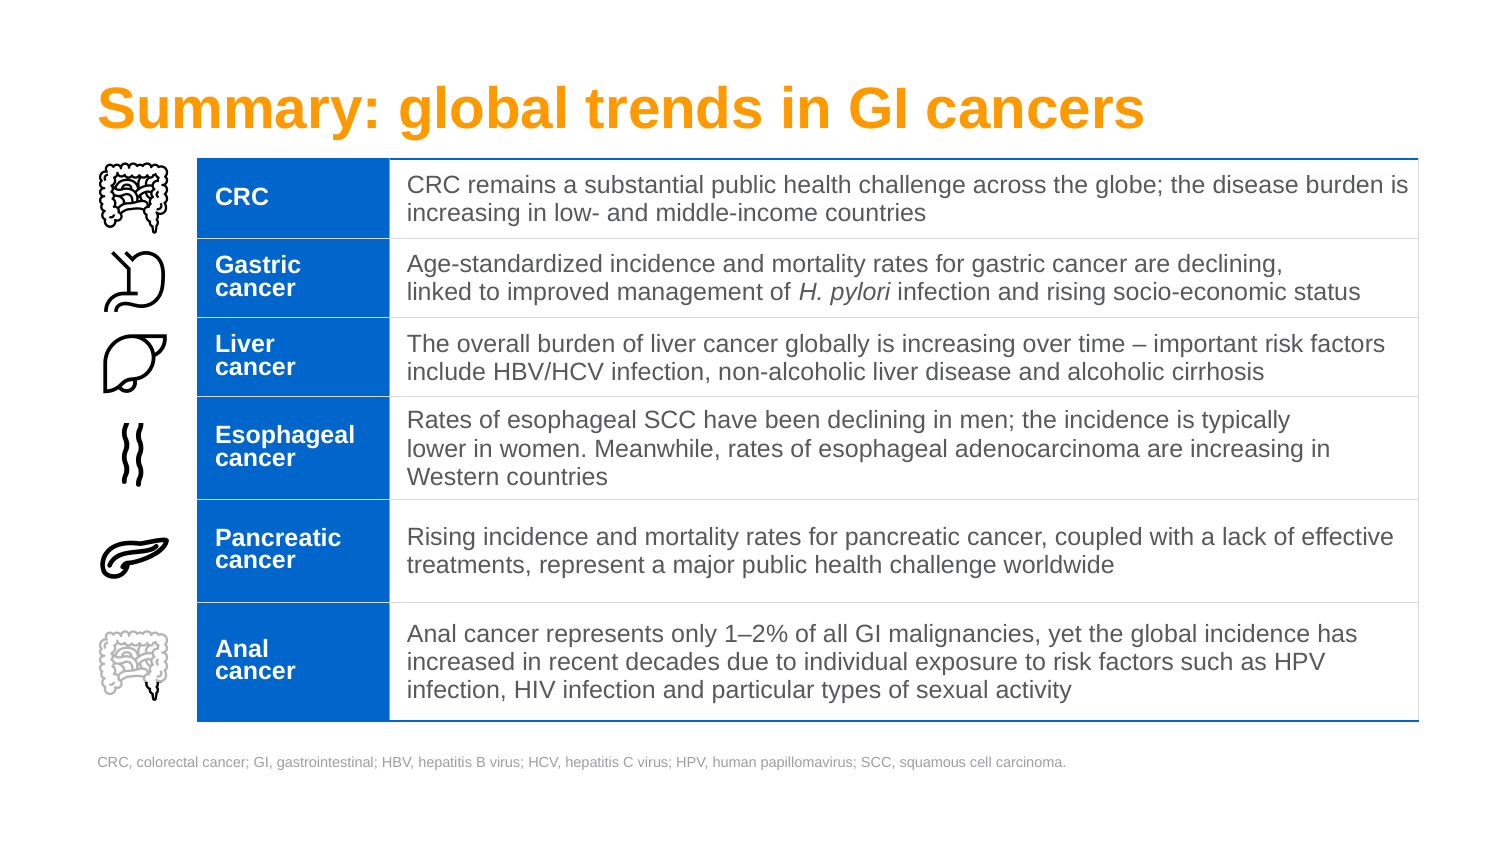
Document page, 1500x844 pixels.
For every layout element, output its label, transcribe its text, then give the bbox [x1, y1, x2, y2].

table_header CRC remains a substantial public health challenge across the globe; the disease burden is increasing in low- and middle-income countries [390, 160, 1418, 238]
table_cell Liver cancer [197, 318, 389, 396]
table_cell Pancreatic cancer [197, 500, 389, 602]
table_cell Gastric cancer [197, 239, 389, 317]
table_cell Anal cancer [197, 603, 389, 720]
table_cell Rates of esophageal SCC have been declining in men; the incidence is typically lower in women. Meanwhile, rates of esophageal adenocarcinoma are increasing in Western countries [390, 397, 1418, 499]
table_cell The overall burden of liver cancer globally is increasing over time – important risk factors include HBV/HCV infection, non-alcoholic liver disease and alcoholic cirrhosis [390, 318, 1418, 396]
picture [97, 331, 172, 394]
picture [90, 532, 179, 583]
table_cell Rising incidence and mortality rates for pancreatic cancer, coupled with a lack of effective treatments, represent a major public health challenge worldwide [390, 500, 1418, 602]
list CRC, colorectal cancer; GI, gastrointestinal; HBV, hepatitis B virus; HCV, hepatitis C virus; HPV, human papillomavirus; SCC, squamous cell carcinoma. [97, 721, 1368, 771]
table_cell Esophageal cancer [197, 397, 389, 499]
picture [96, 160, 173, 235]
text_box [96, 628, 173, 702]
table_header CRC [197, 160, 389, 238]
picture [99, 251, 170, 313]
table_cell Age-standardized incidence and mortality rates for gastric cancer are declining, linked to improved management of H. pylori infection and rising socio-economic status [390, 239, 1418, 317]
table_cell Anal cancer represents only 1–2% of all GI malignancies, yet the global incidence has increased in recent decades due to individual exposure to risk factors such as HPV infection, HIV infection and particular types of sexual activity [390, 603, 1418, 720]
title Summary: global trends in GI cancers [97, 44, 1232, 141]
picture [109, 422, 160, 491]
